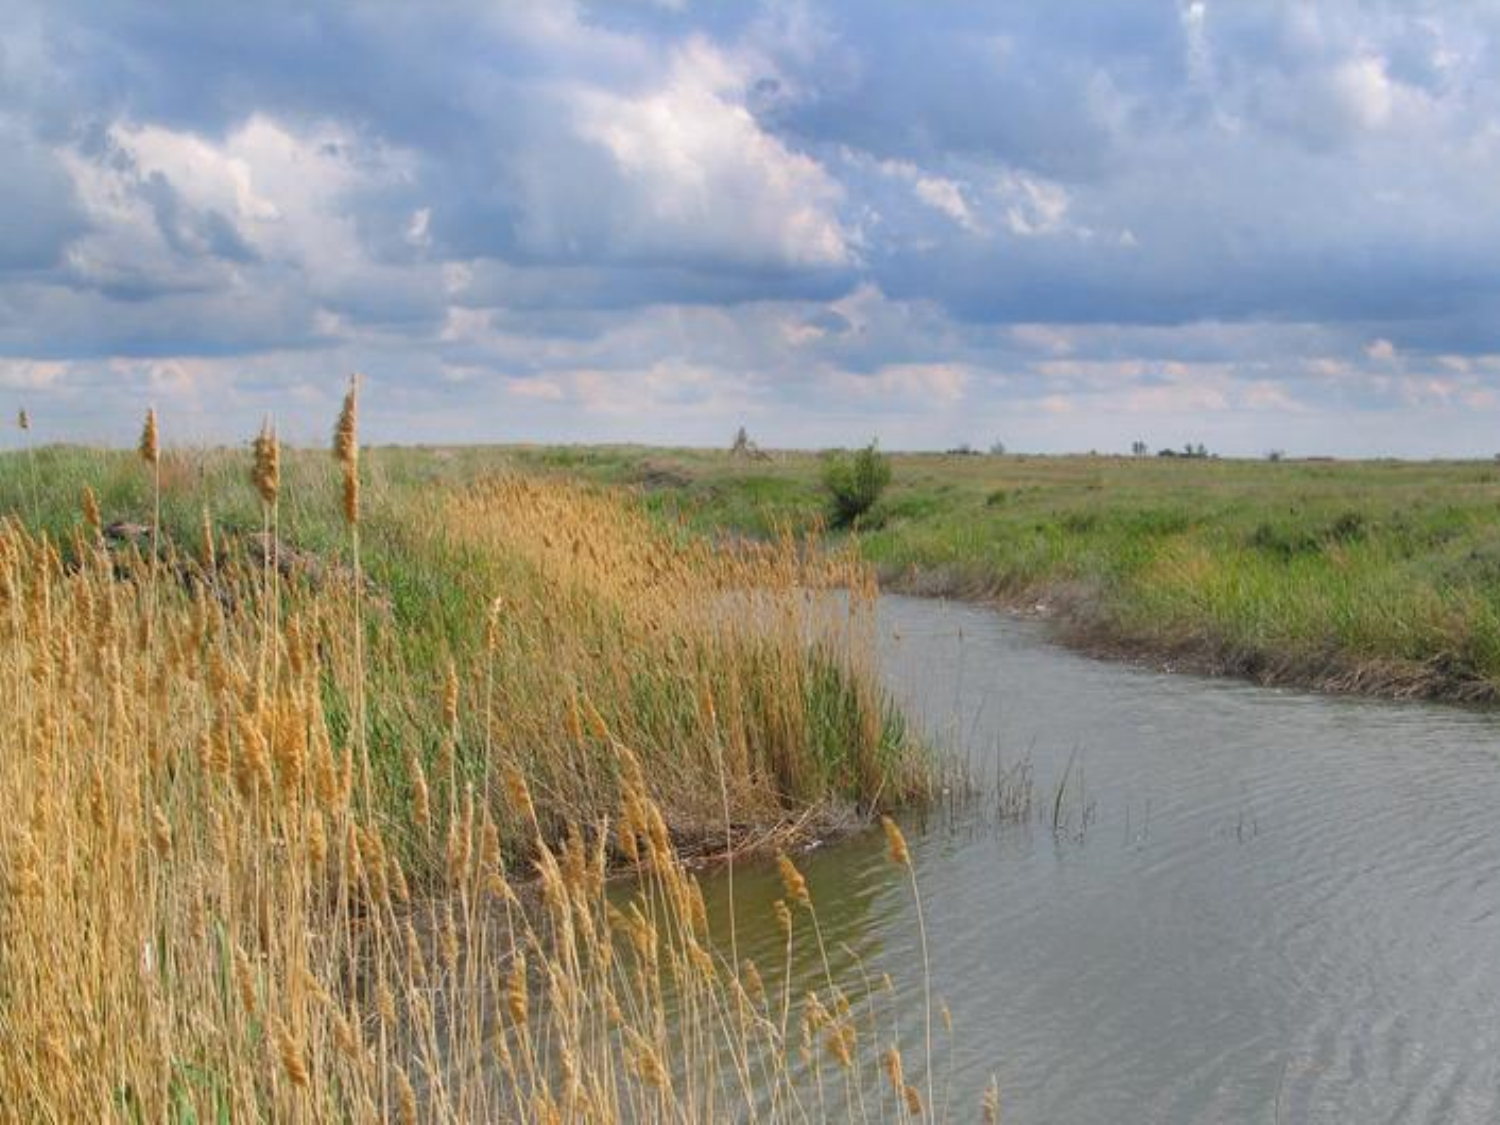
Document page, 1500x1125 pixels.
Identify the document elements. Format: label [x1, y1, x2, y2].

list [0, 0, 1500, 1125]
